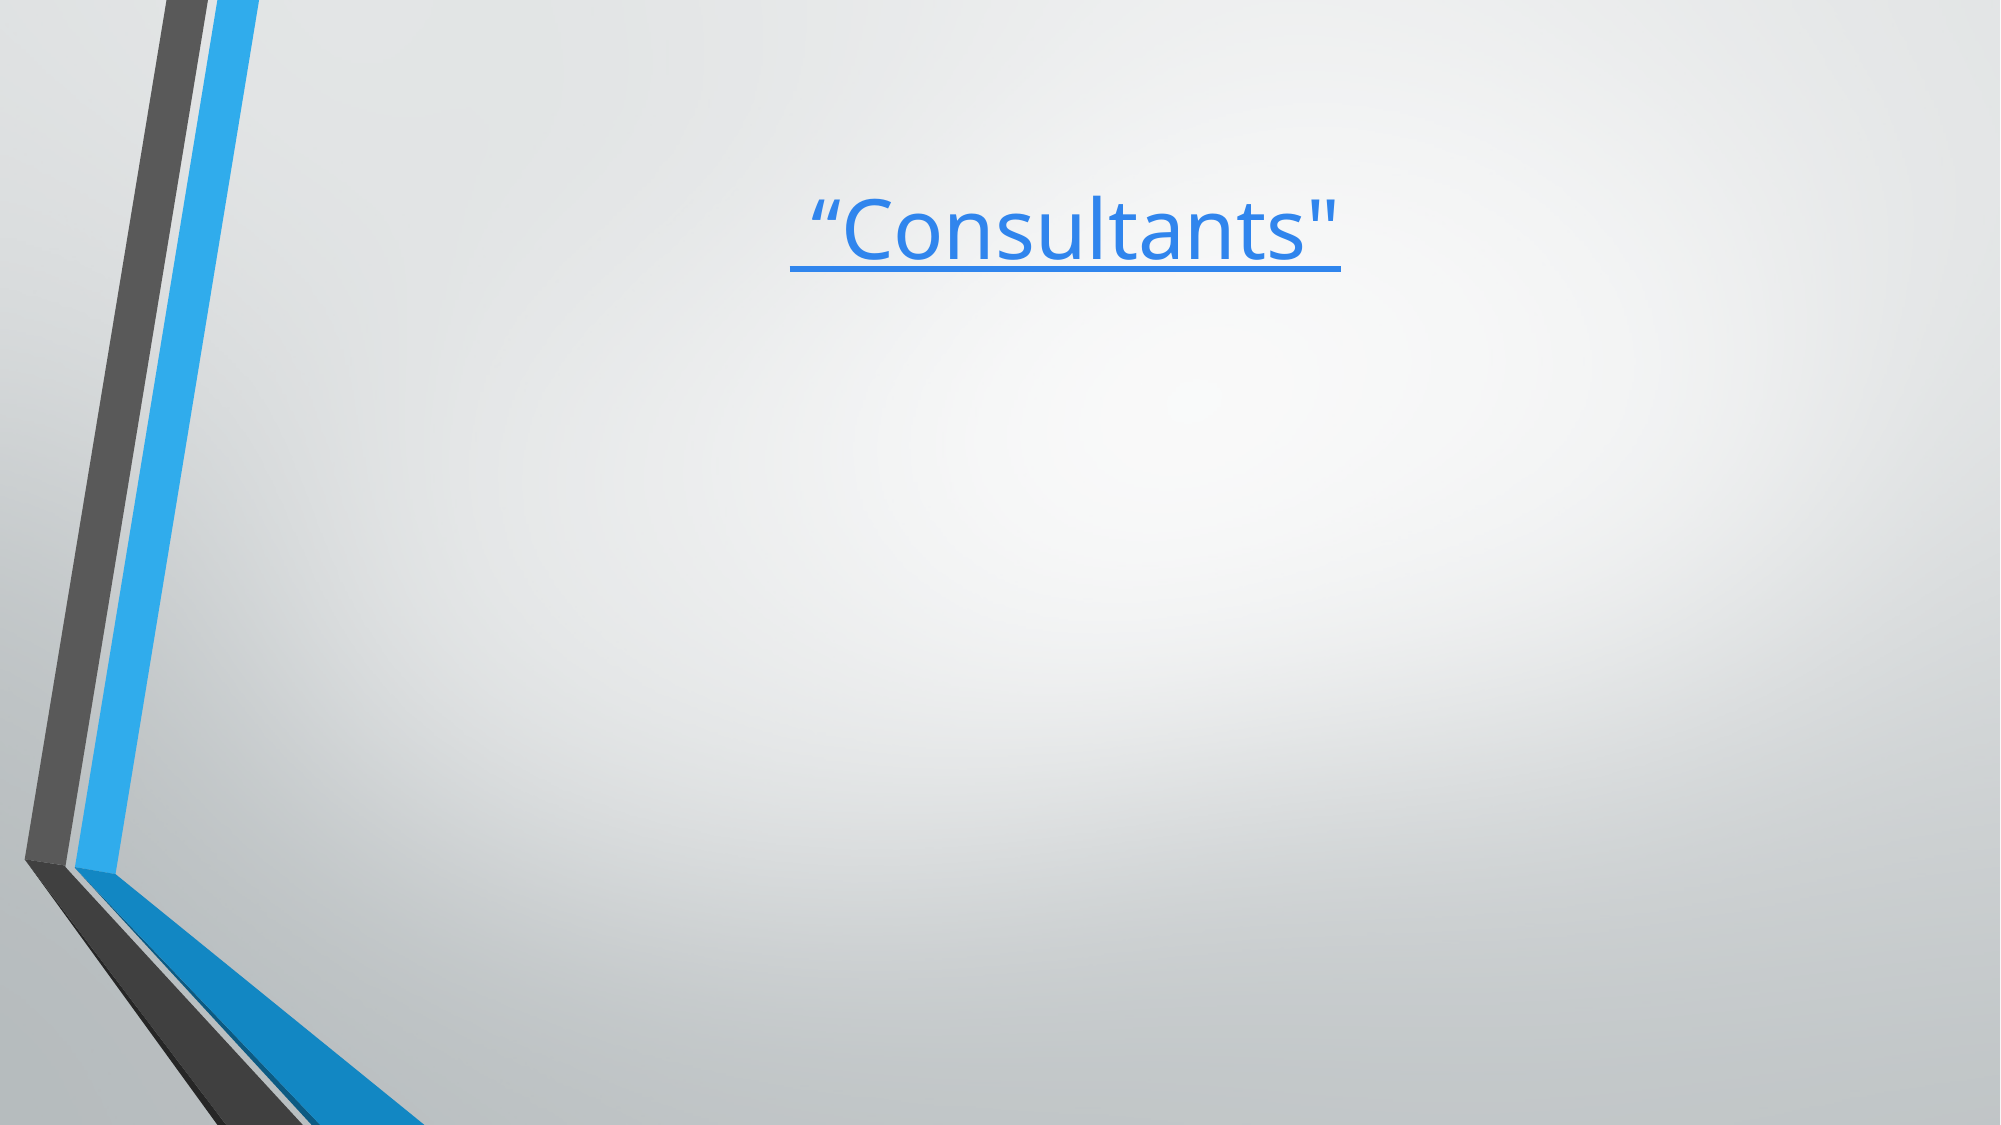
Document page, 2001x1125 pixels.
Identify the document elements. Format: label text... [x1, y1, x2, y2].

title “Consultants" [243, 112, 1887, 353]
